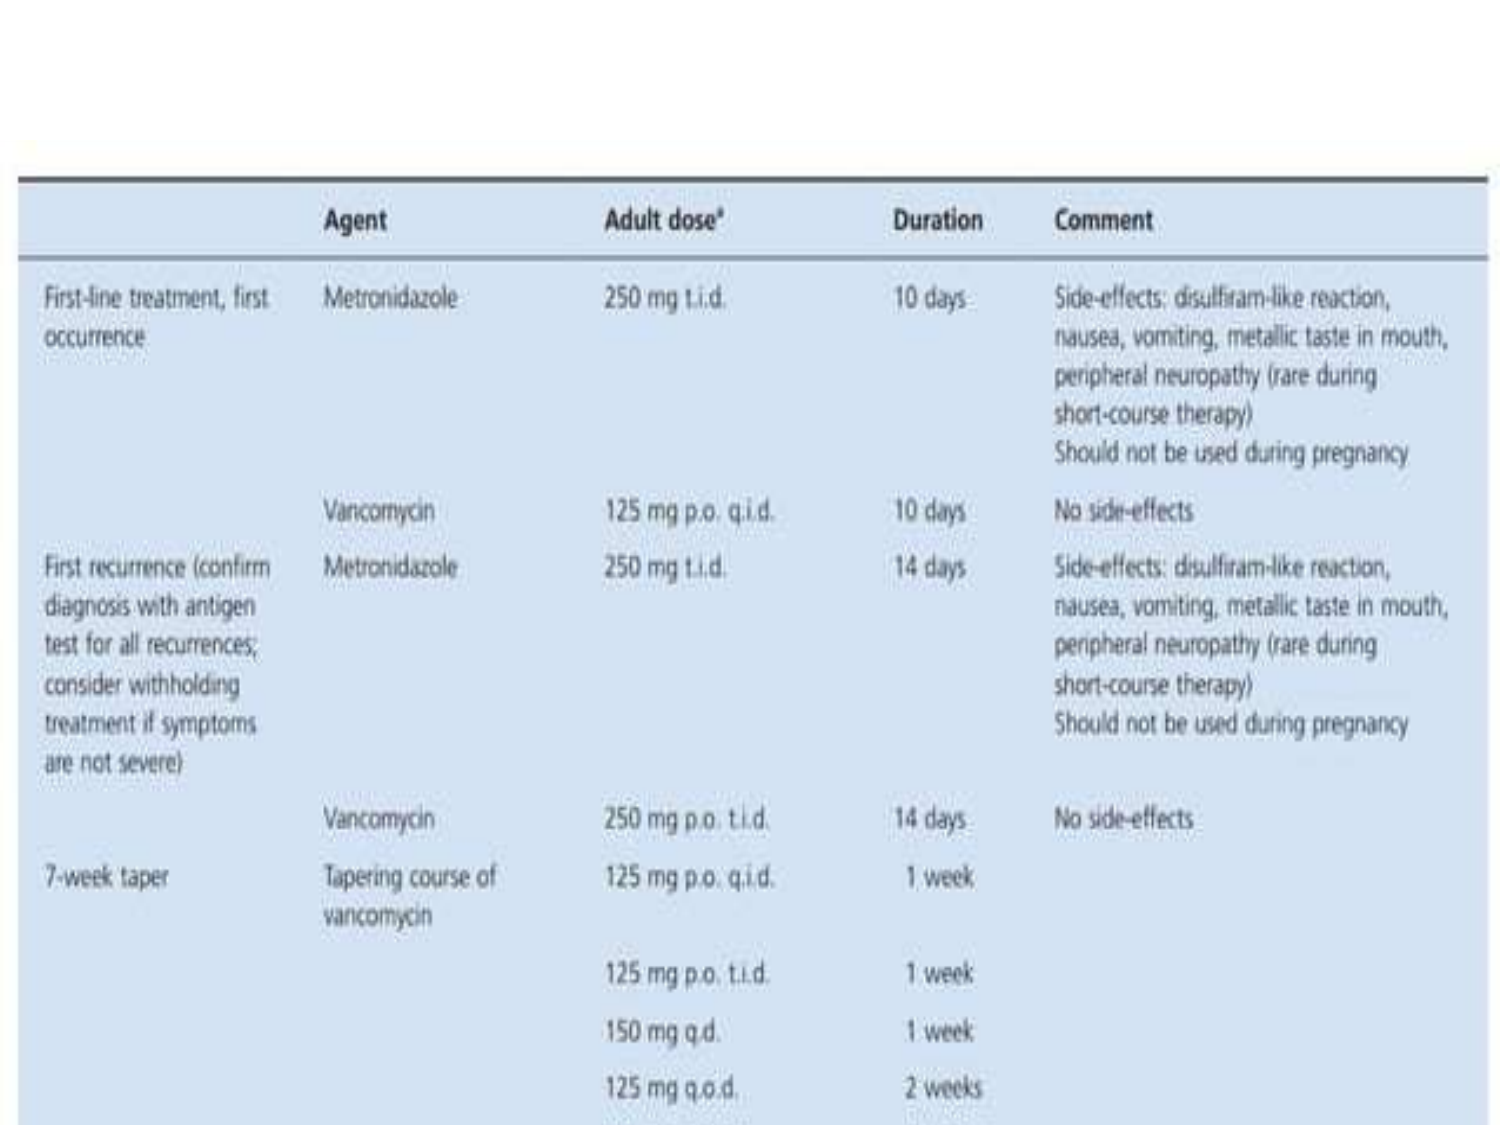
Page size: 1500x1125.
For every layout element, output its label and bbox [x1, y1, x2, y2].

picture [0, 139, 1500, 1125]
